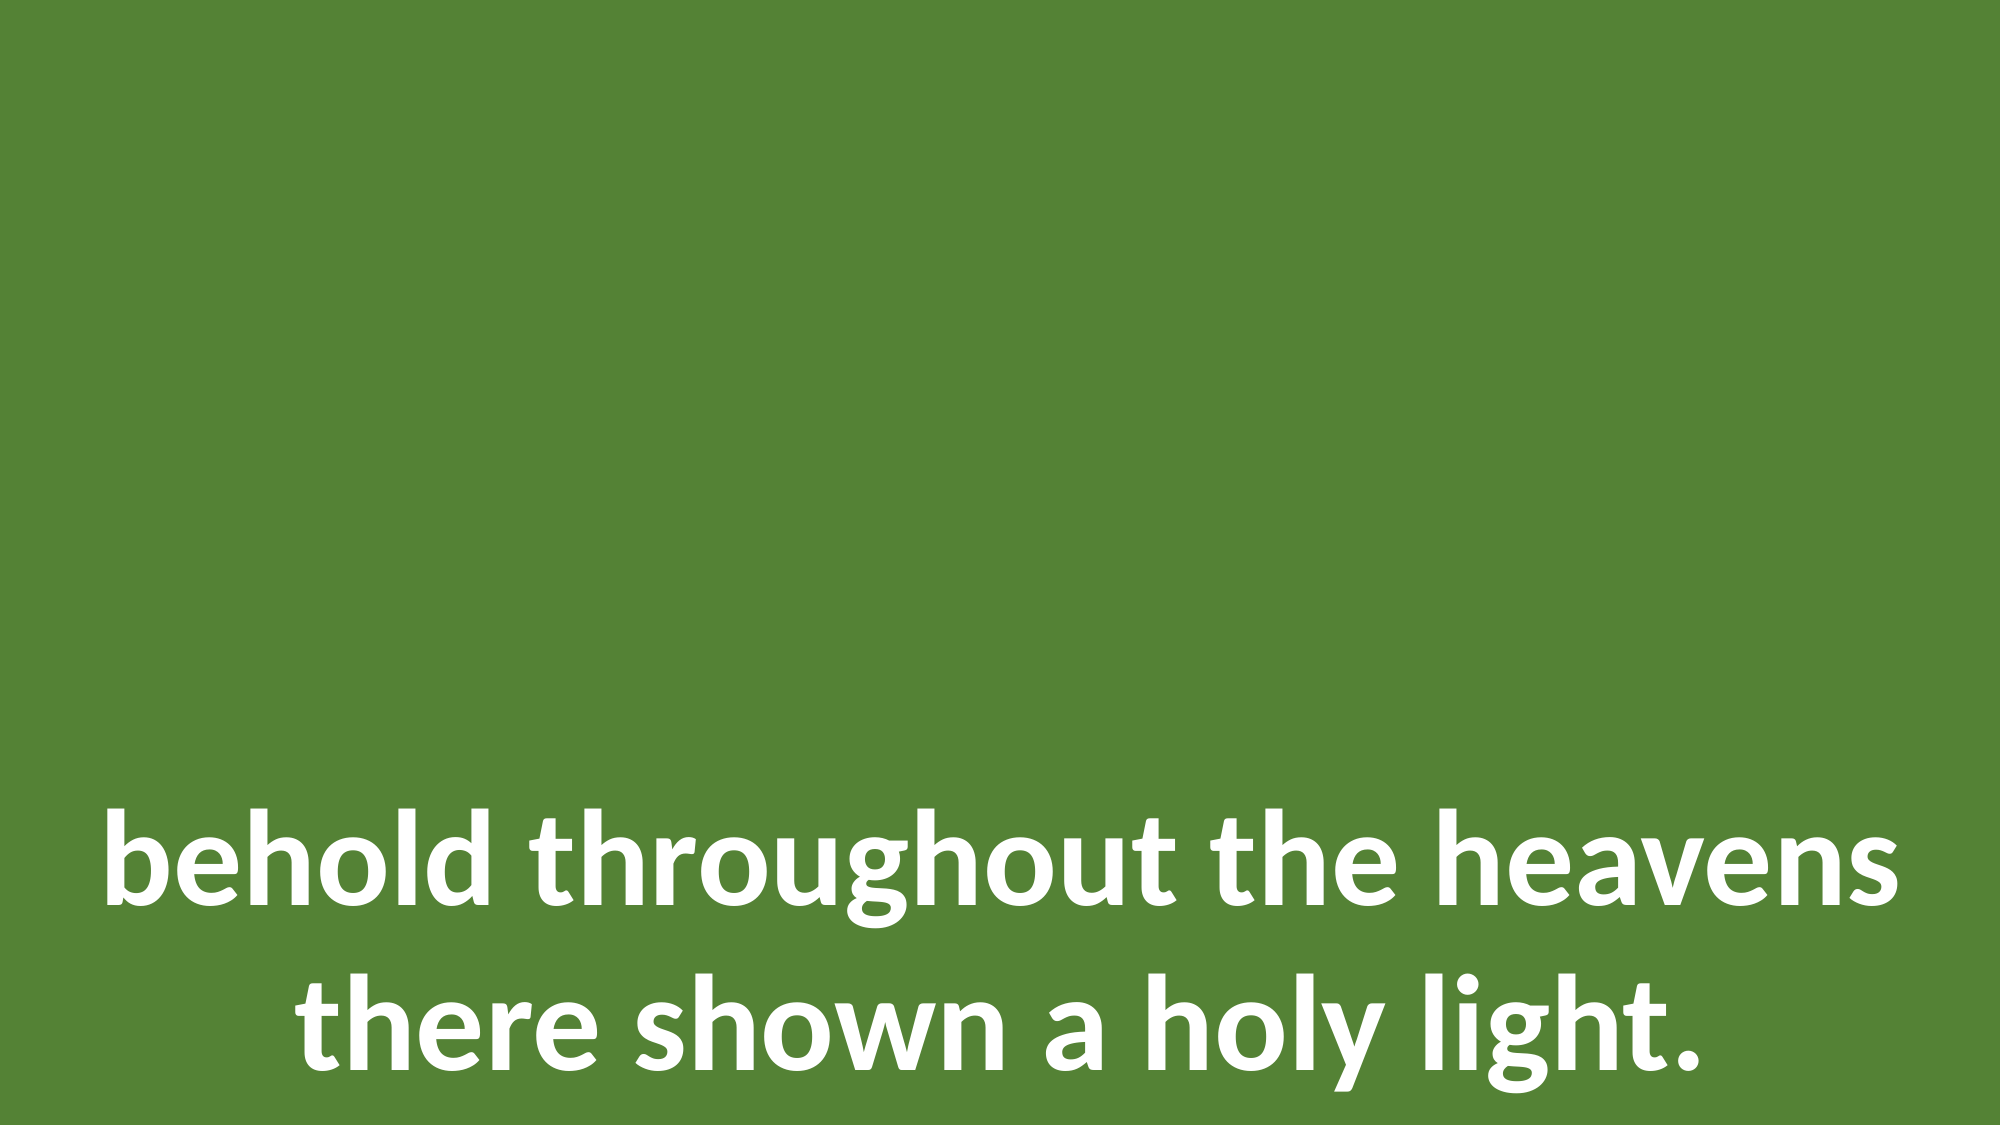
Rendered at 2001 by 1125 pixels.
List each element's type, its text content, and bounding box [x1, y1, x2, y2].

text_box behold throughout the heavens there shown a holy light. [1, 760, 2000, 1105]
